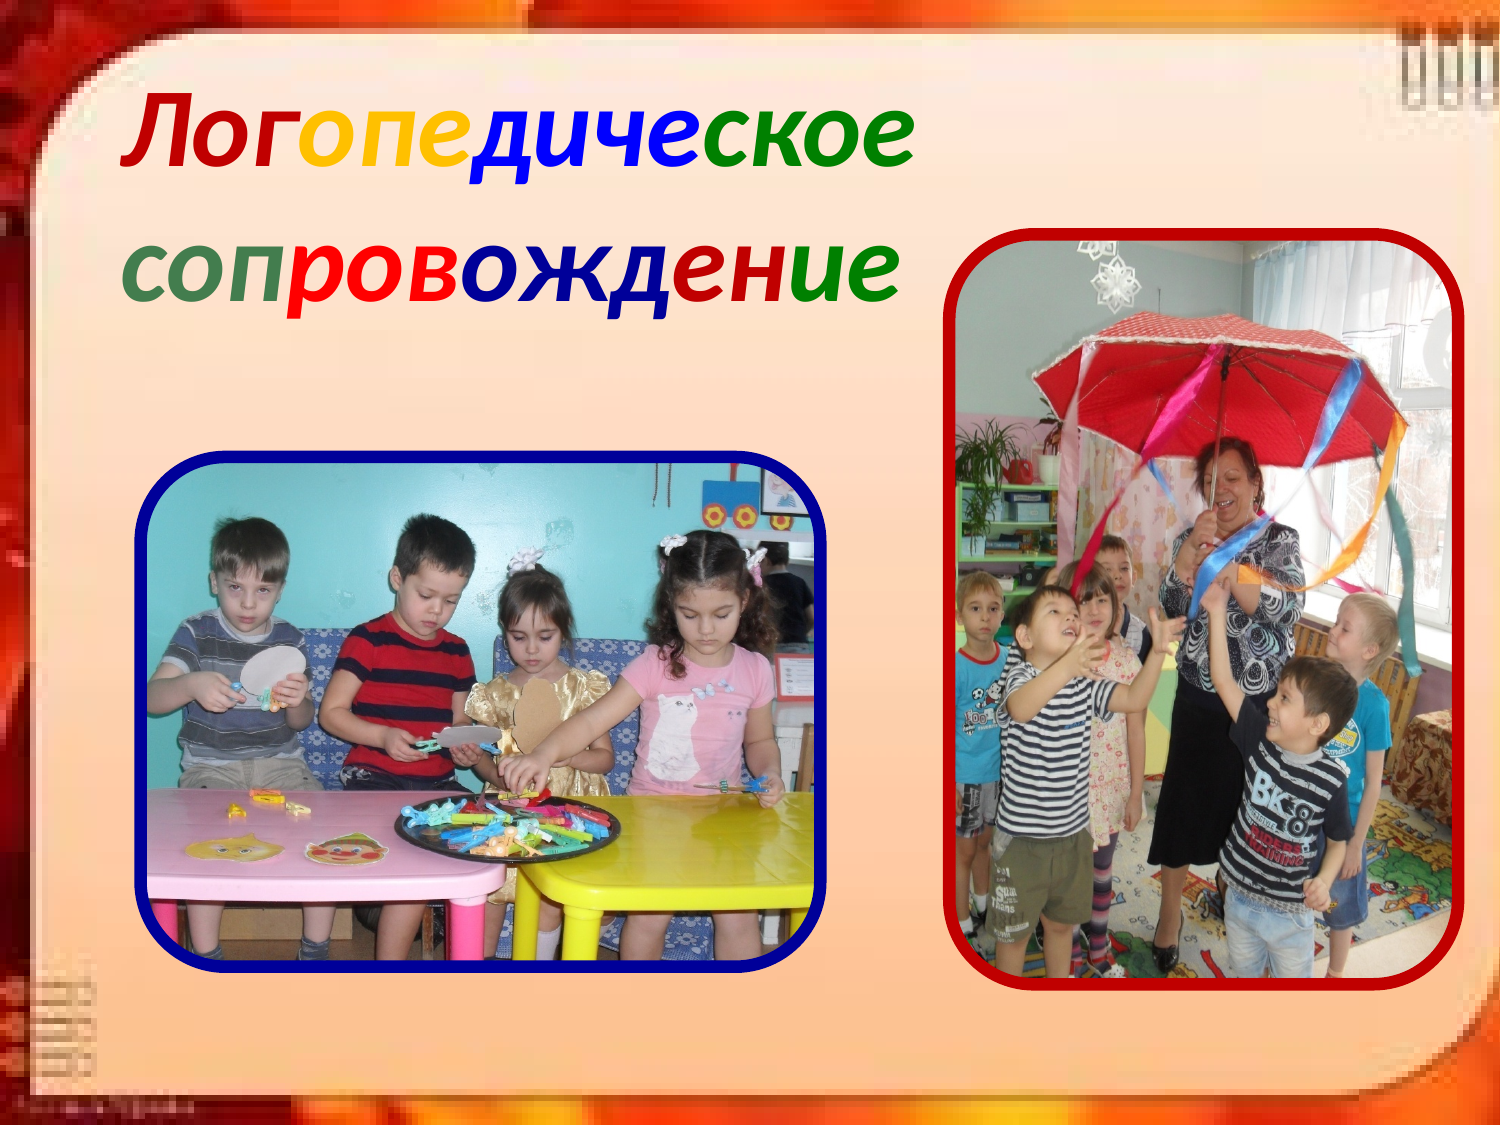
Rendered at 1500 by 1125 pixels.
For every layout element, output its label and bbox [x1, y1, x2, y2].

picture [828, 354, 1500, 865]
picture [140, 456, 821, 967]
list [0, 0, 1500, 1125]
